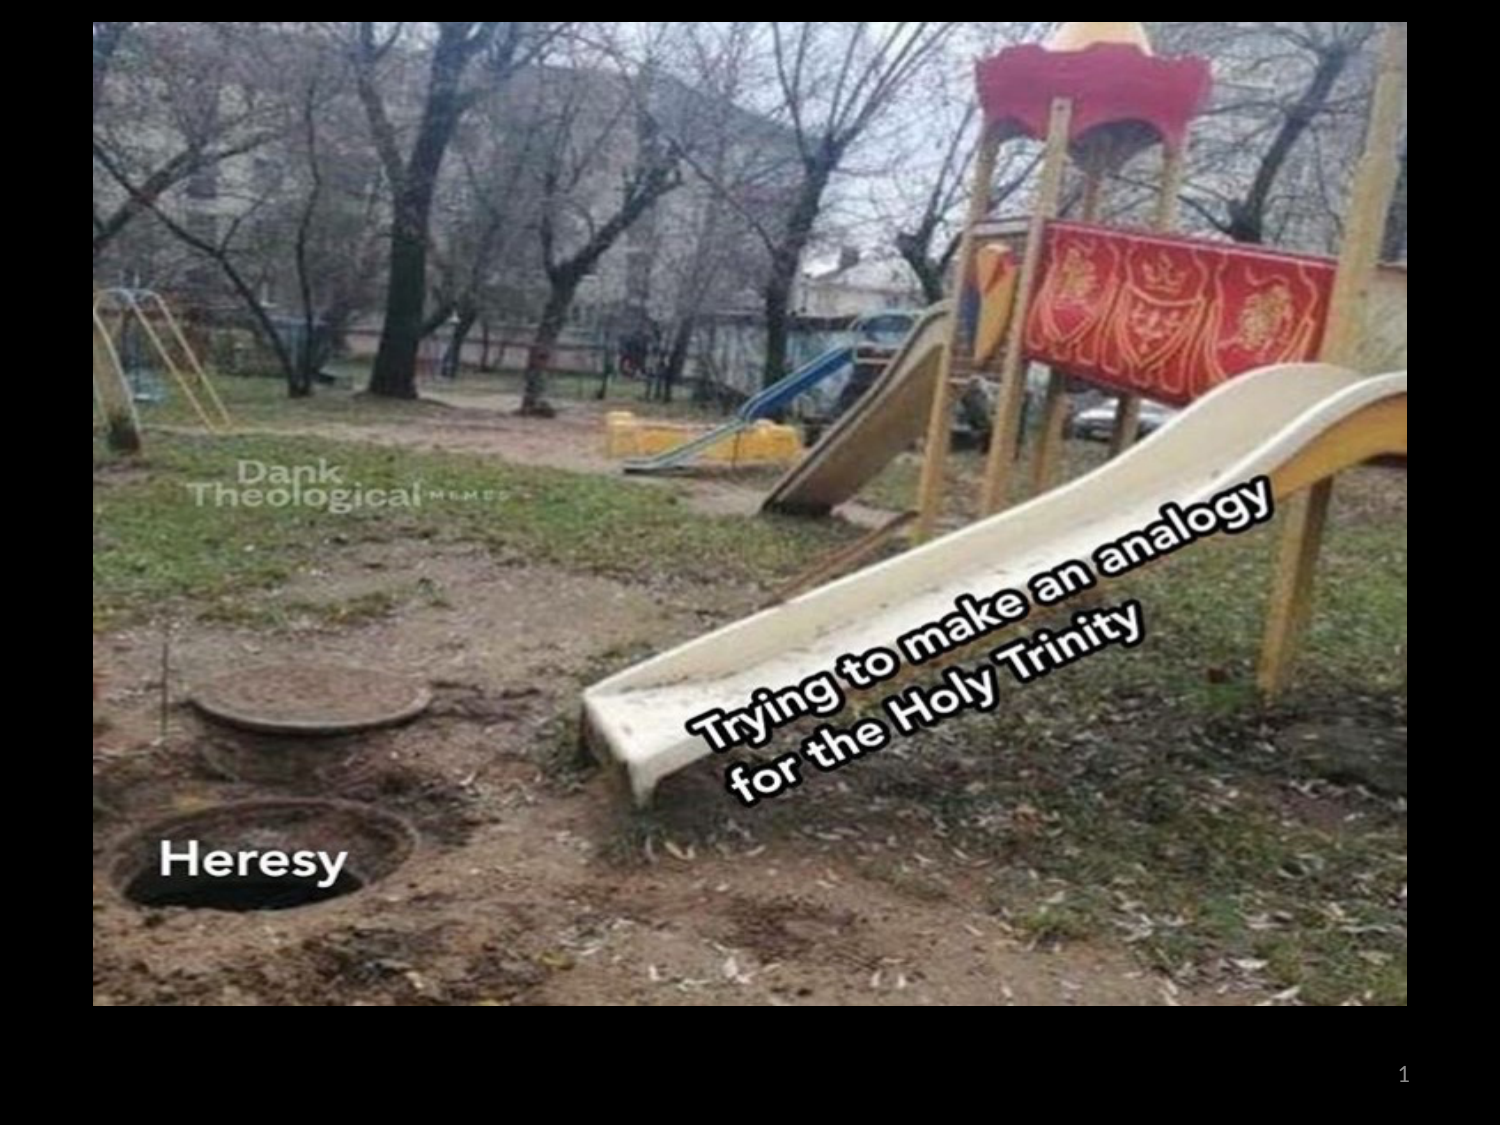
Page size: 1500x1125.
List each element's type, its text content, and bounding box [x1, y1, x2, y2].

picture [93, 22, 1407, 1007]
slide_number 1 [1074, 1042, 1425, 1103]
